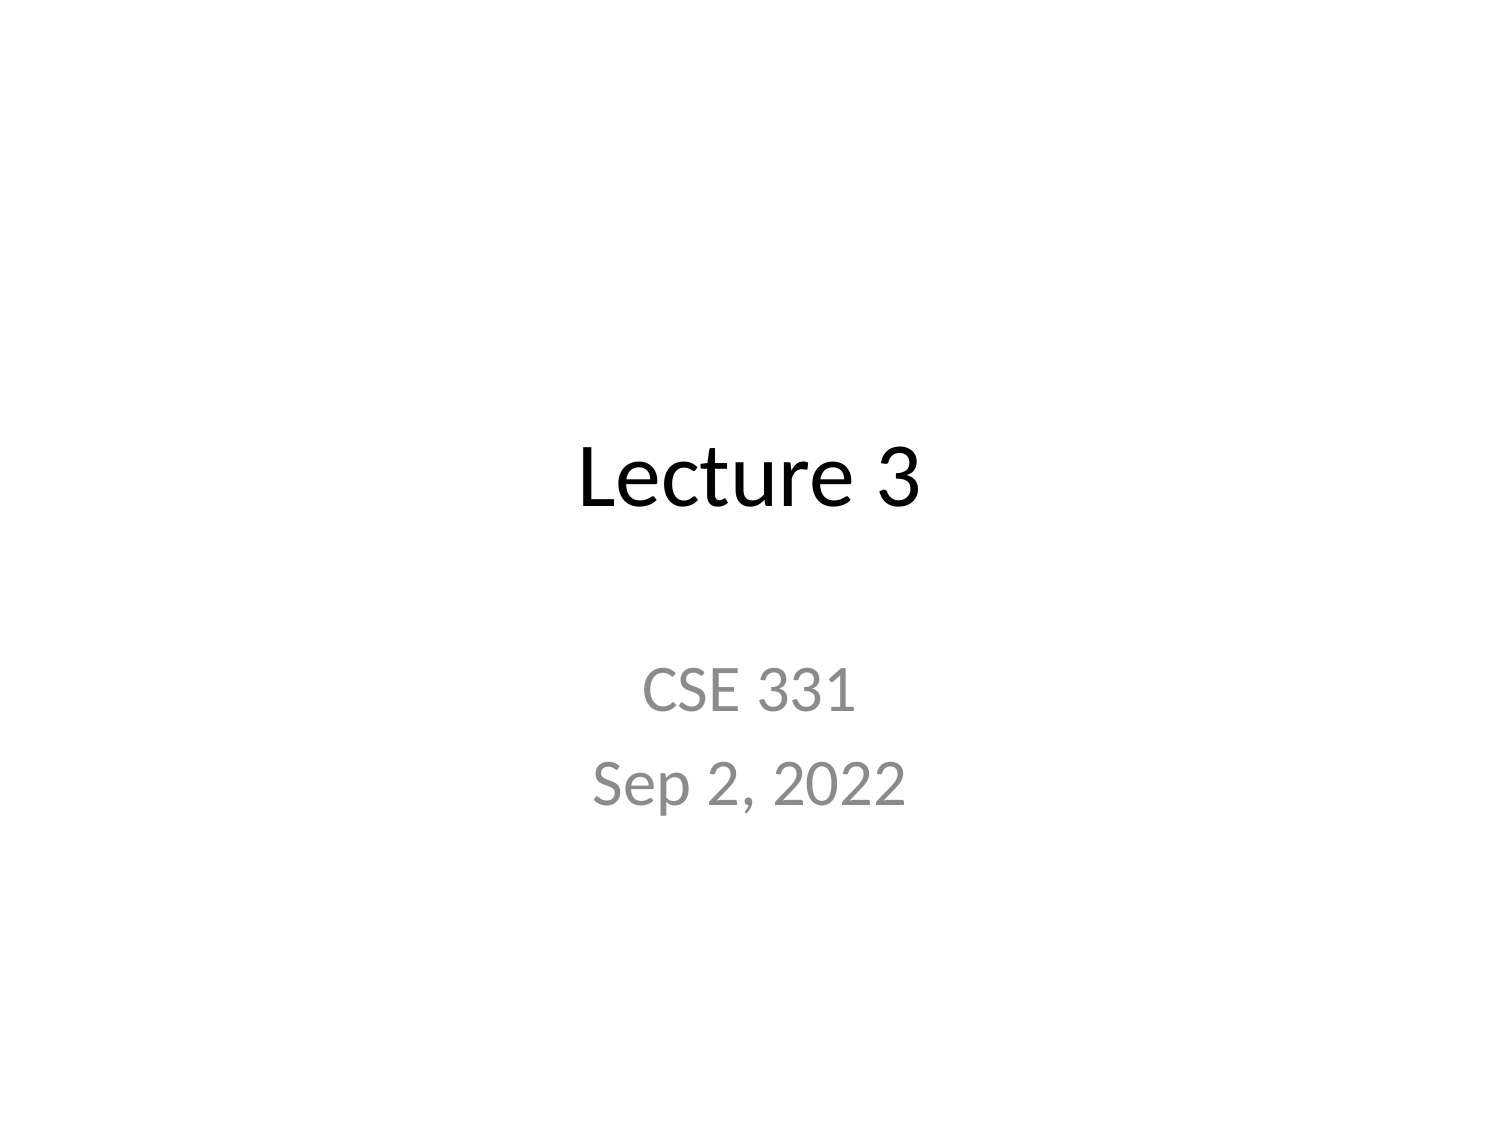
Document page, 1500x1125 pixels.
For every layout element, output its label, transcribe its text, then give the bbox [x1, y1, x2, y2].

title Lecture 3 [112, 349, 1388, 591]
subtitle CSE 331 Sep 2, 2022 [225, 637, 1275, 925]
